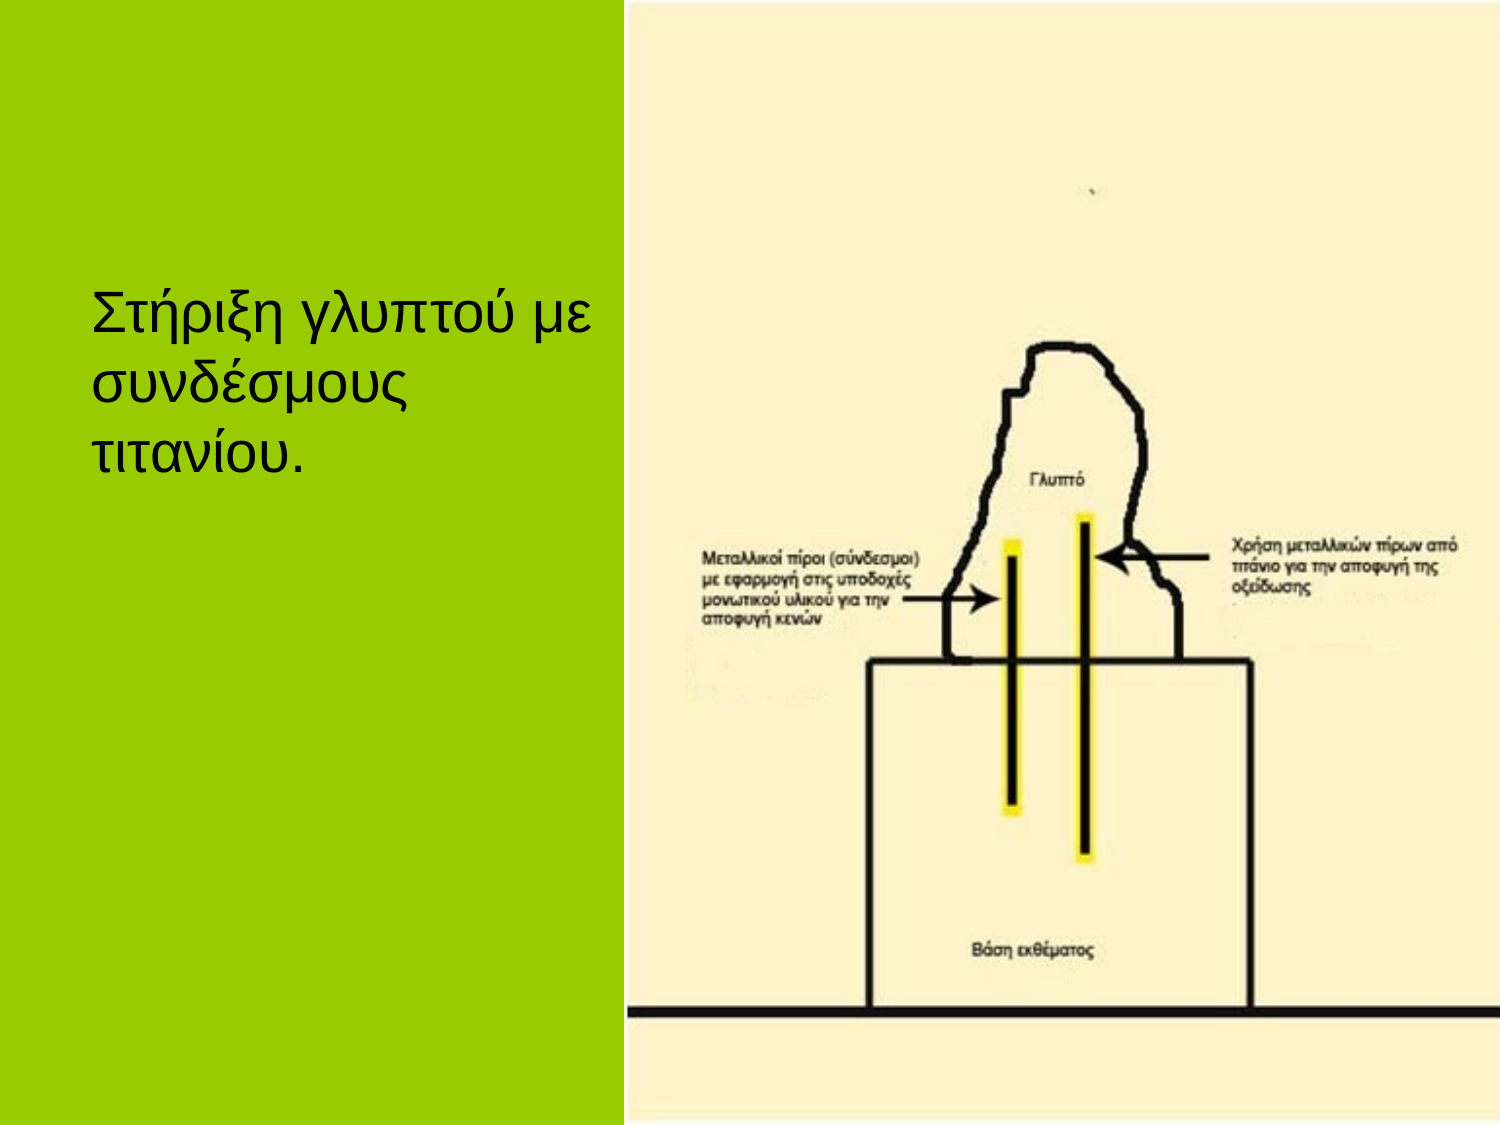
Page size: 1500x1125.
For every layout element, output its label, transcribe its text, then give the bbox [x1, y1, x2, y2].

picture [624, 0, 1500, 1125]
list Στήριξη γλυπτού με συνδέσμους τιτανίου. [76, 267, 611, 1010]
